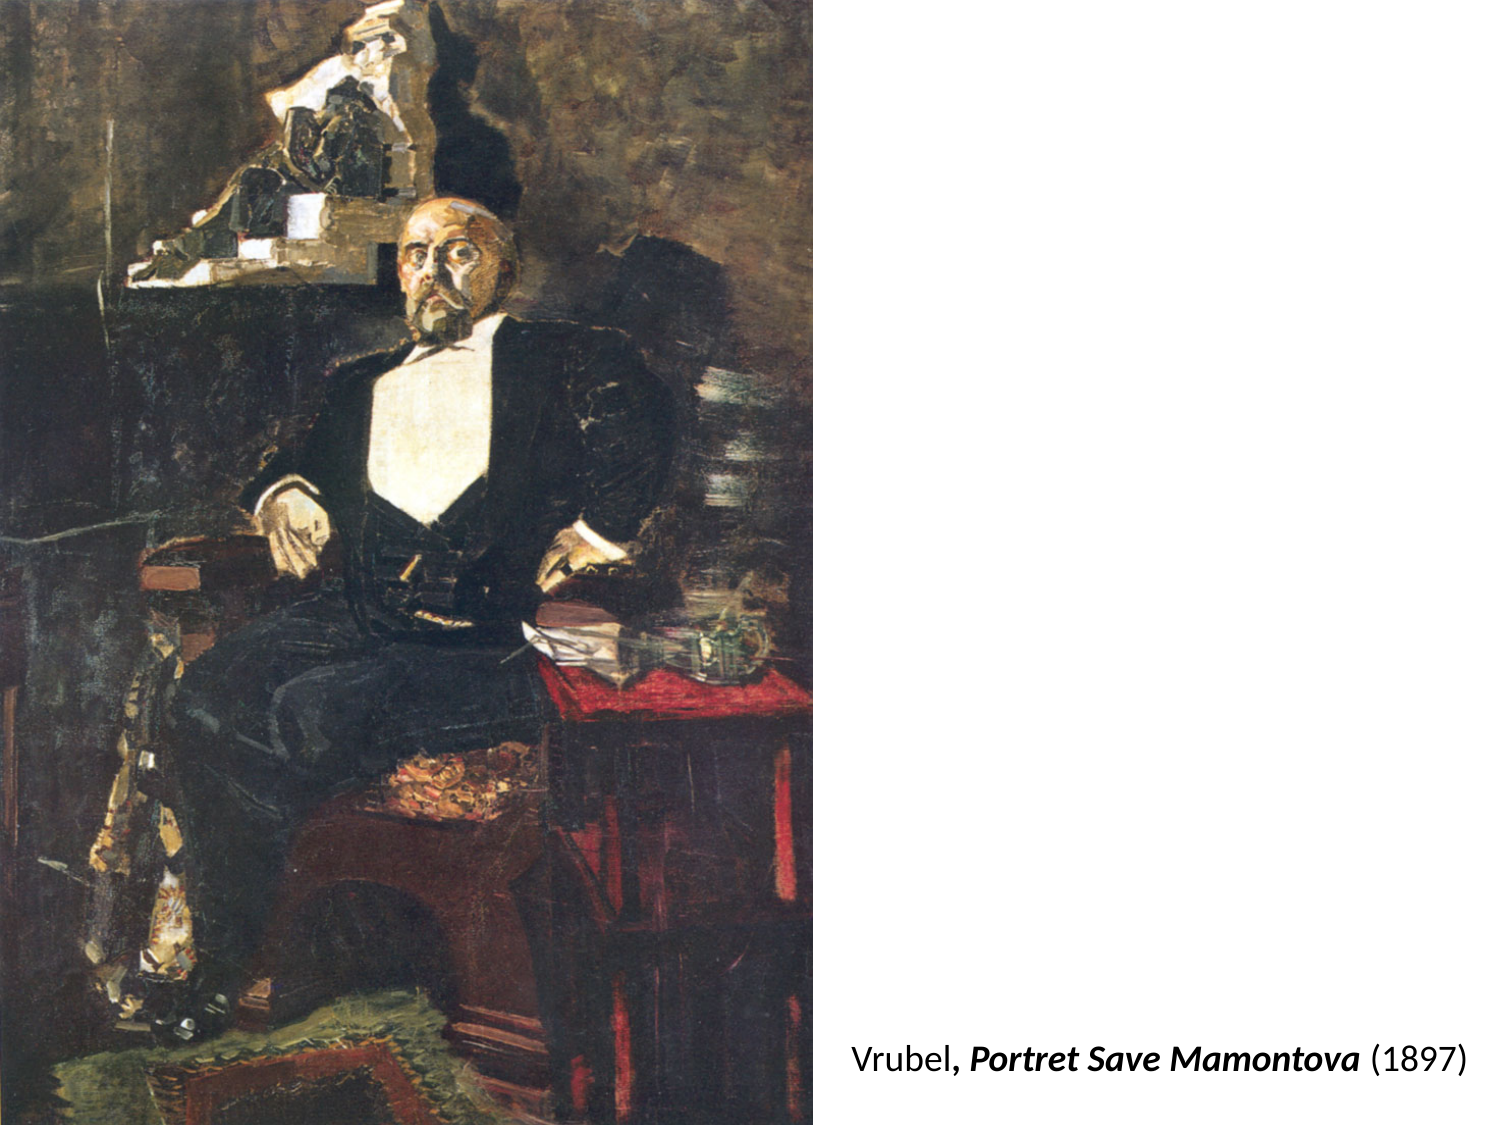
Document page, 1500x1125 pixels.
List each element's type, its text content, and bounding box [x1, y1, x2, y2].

picture [0, 0, 813, 1125]
text_box Vrubel, Portret Save Mamontova (1897) [836, 1026, 1484, 1087]
